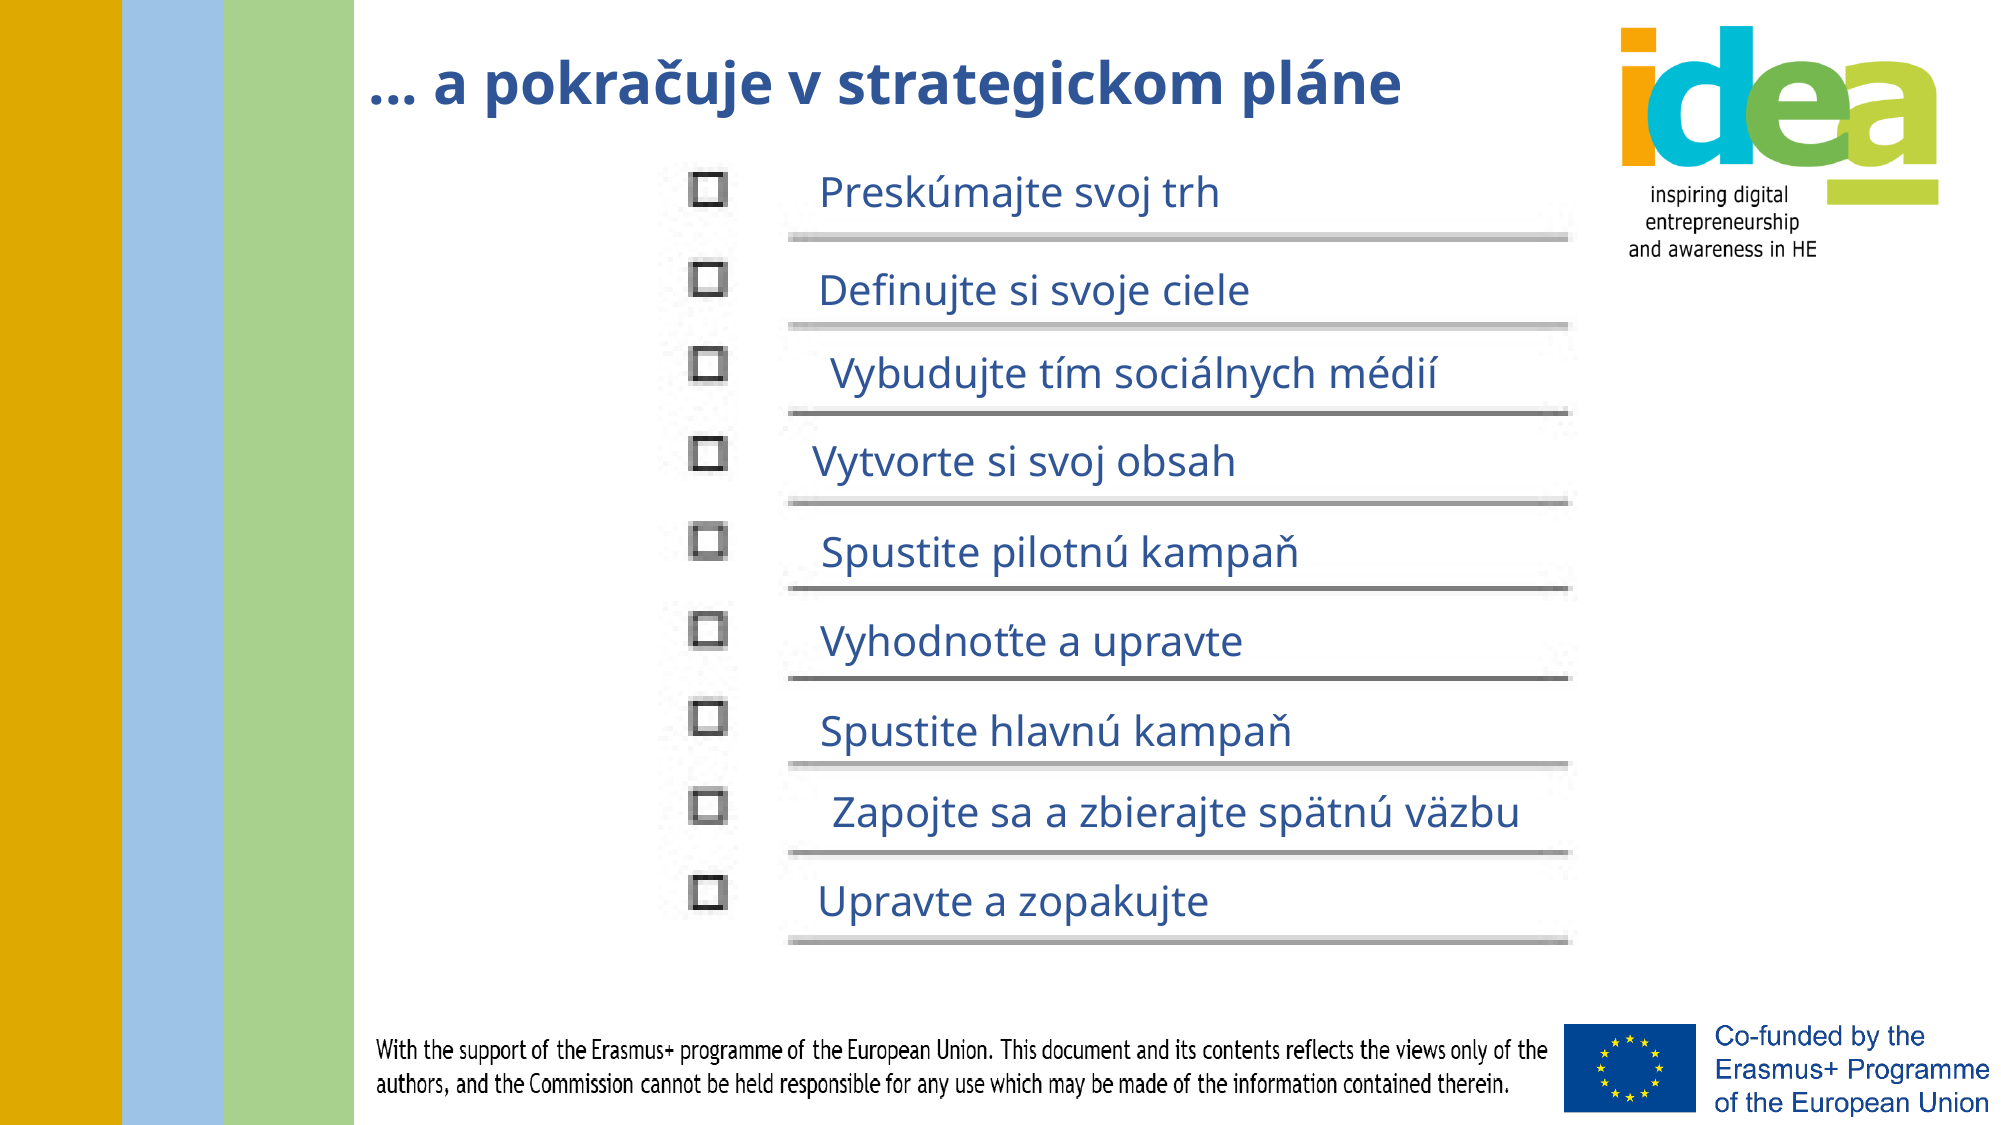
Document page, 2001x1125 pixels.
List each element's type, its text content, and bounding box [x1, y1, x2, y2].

text_box ... a pokračuje v strategickom pláne [353, 38, 1589, 124]
text_box [123, 0, 222, 1125]
picture [363, 1024, 1989, 1118]
text_box [0, 0, 123, 1125]
text_box [222, 0, 355, 1125]
picture [379, 7, 1964, 946]
